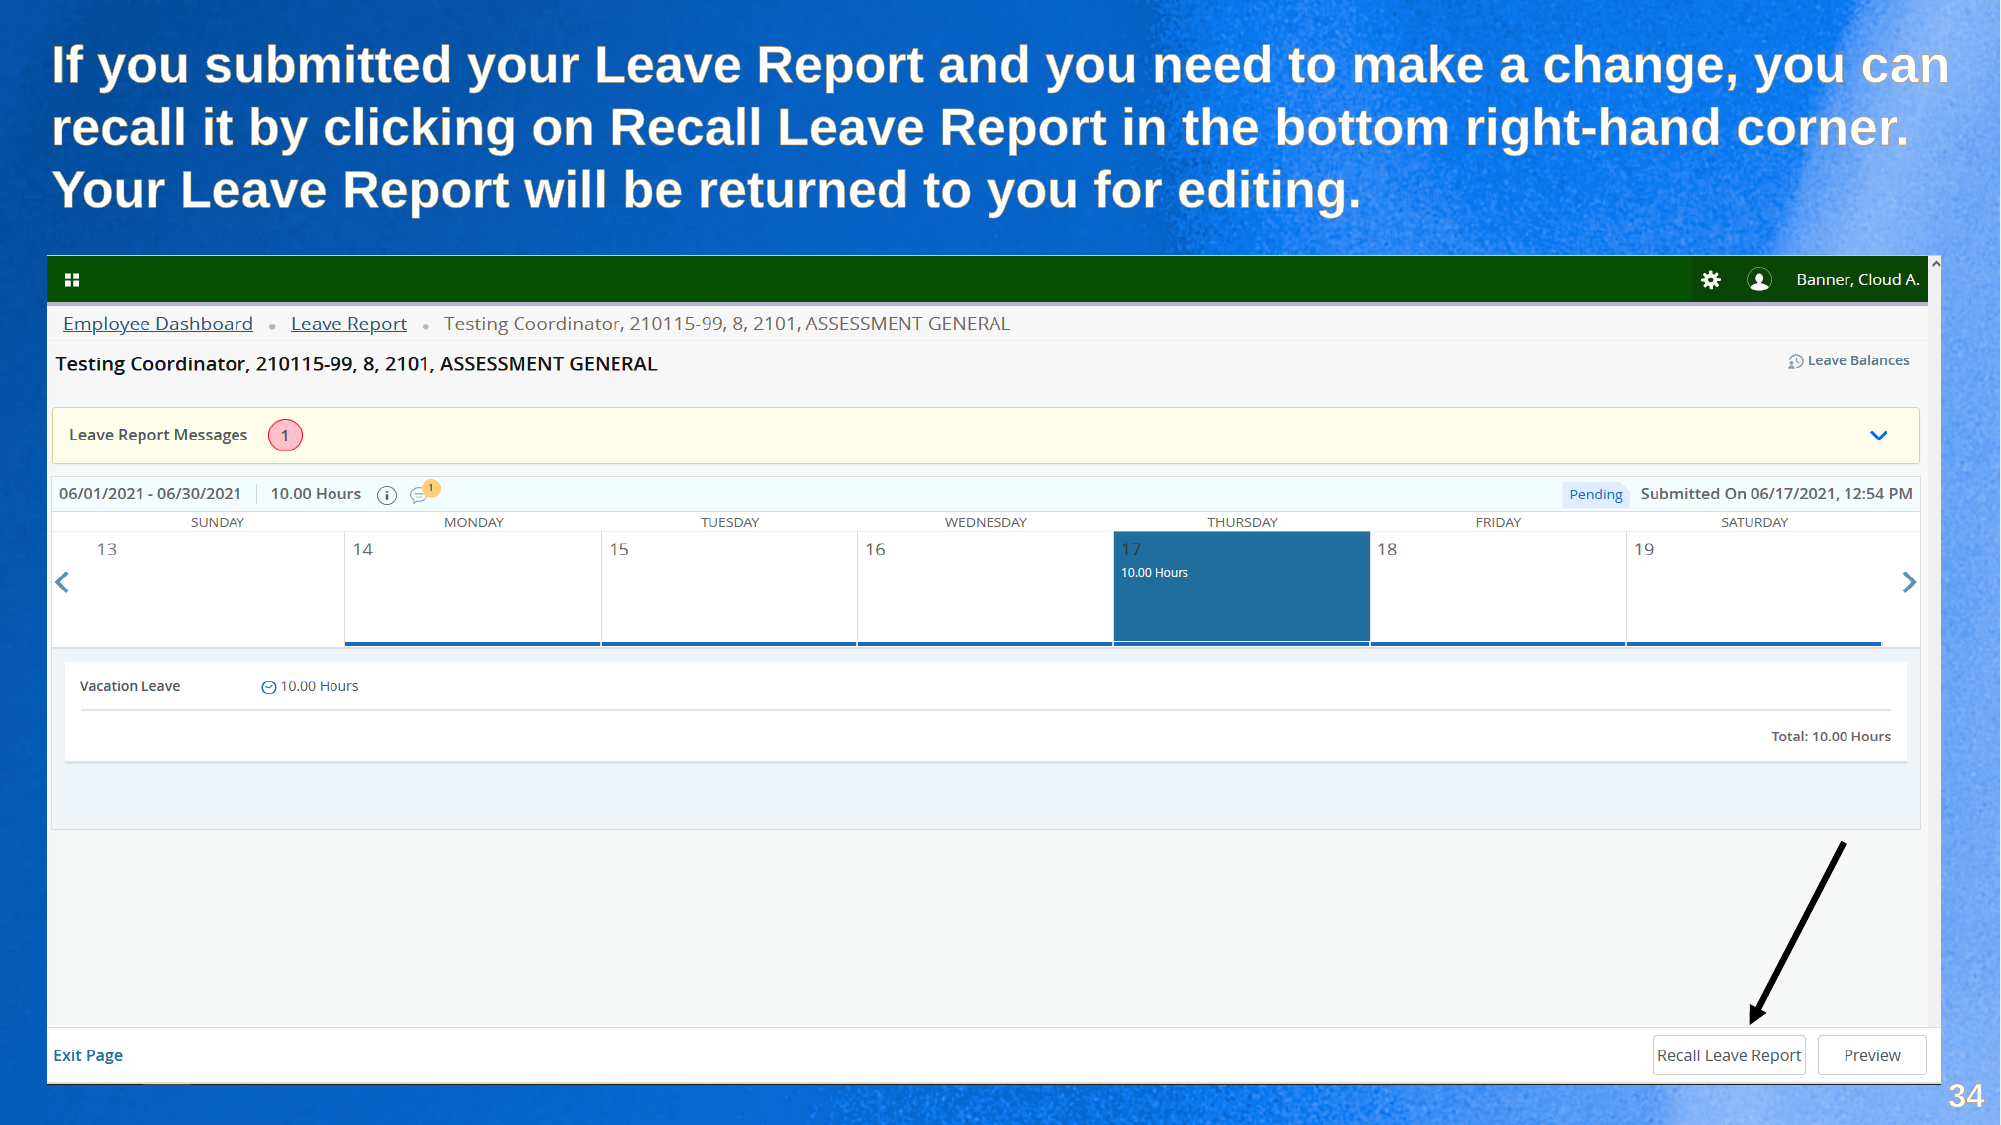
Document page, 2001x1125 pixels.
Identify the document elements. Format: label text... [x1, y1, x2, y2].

picture [0, 0, 2001, 1125]
text_box If you submitted your Leave Report and you need to make a change, you can recall it by clicking on Recall Leave Report in the bottom right-hand corner. Your Leave Report will be returned to you for editing. [36, 22, 2000, 226]
slide_number 34 [1550, 1063, 2000, 1124]
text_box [1749, 842, 1845, 1026]
